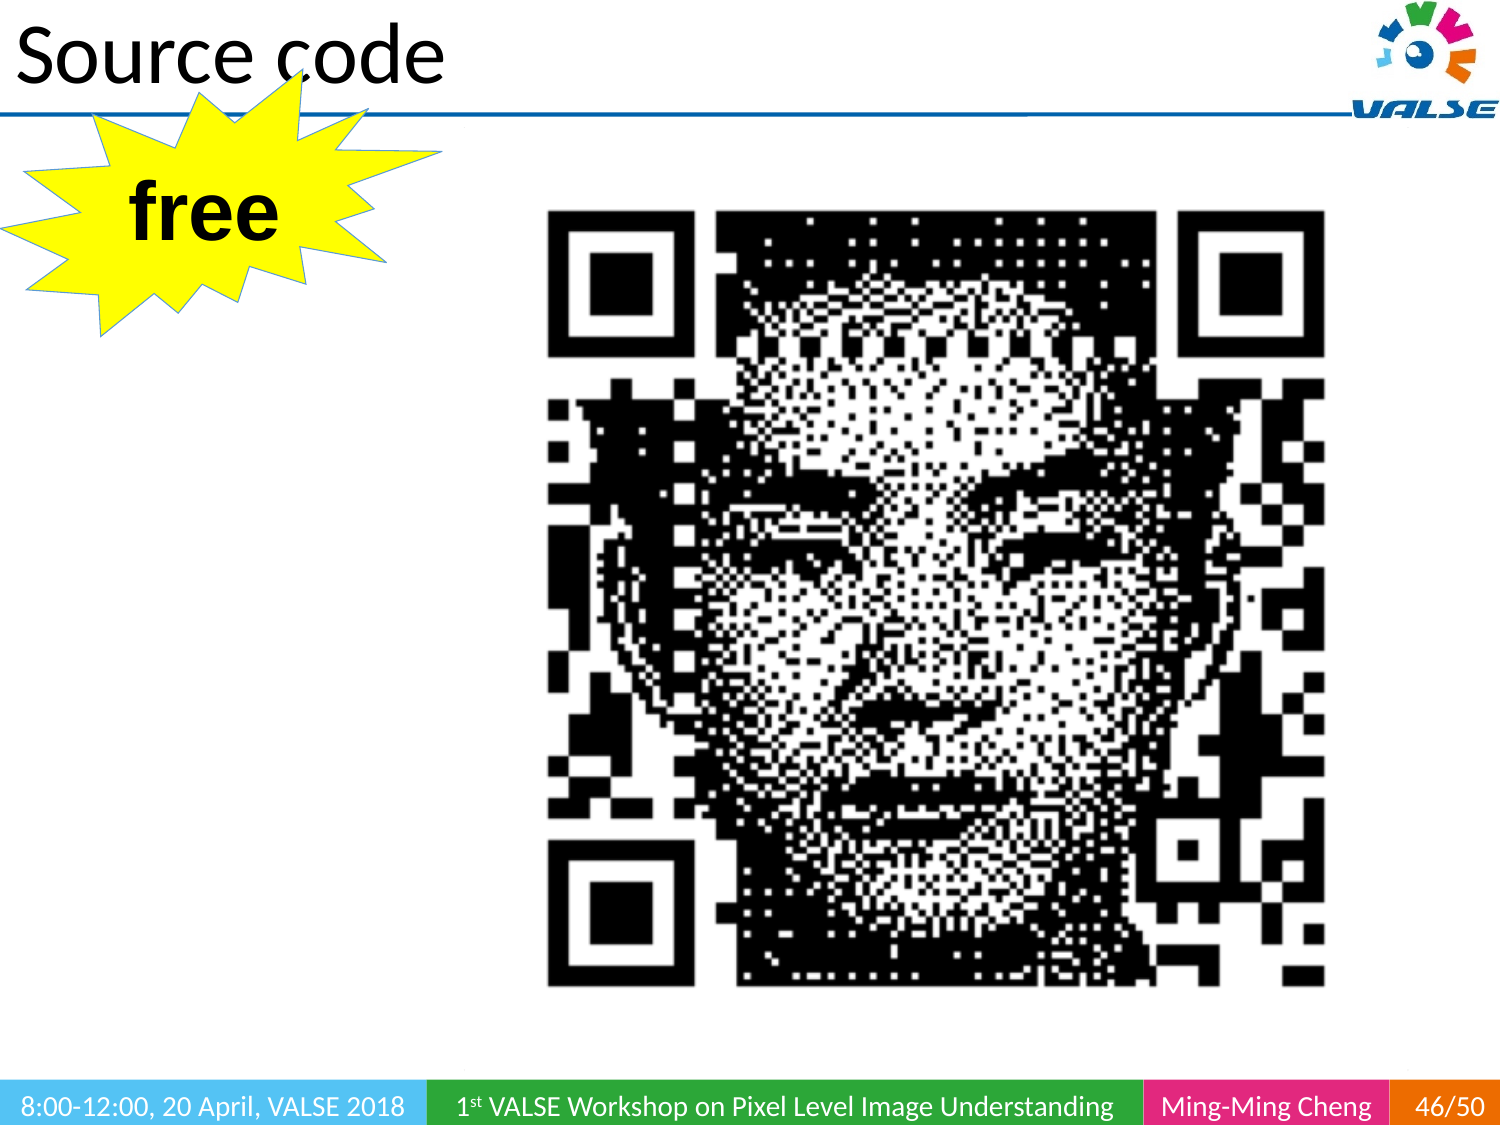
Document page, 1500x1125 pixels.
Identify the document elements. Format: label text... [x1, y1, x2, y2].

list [463, 126, 1410, 1073]
title Source code [0, 0, 1500, 110]
picture [1348, 110, 1500, 119]
text_box free [0, 67, 443, 338]
